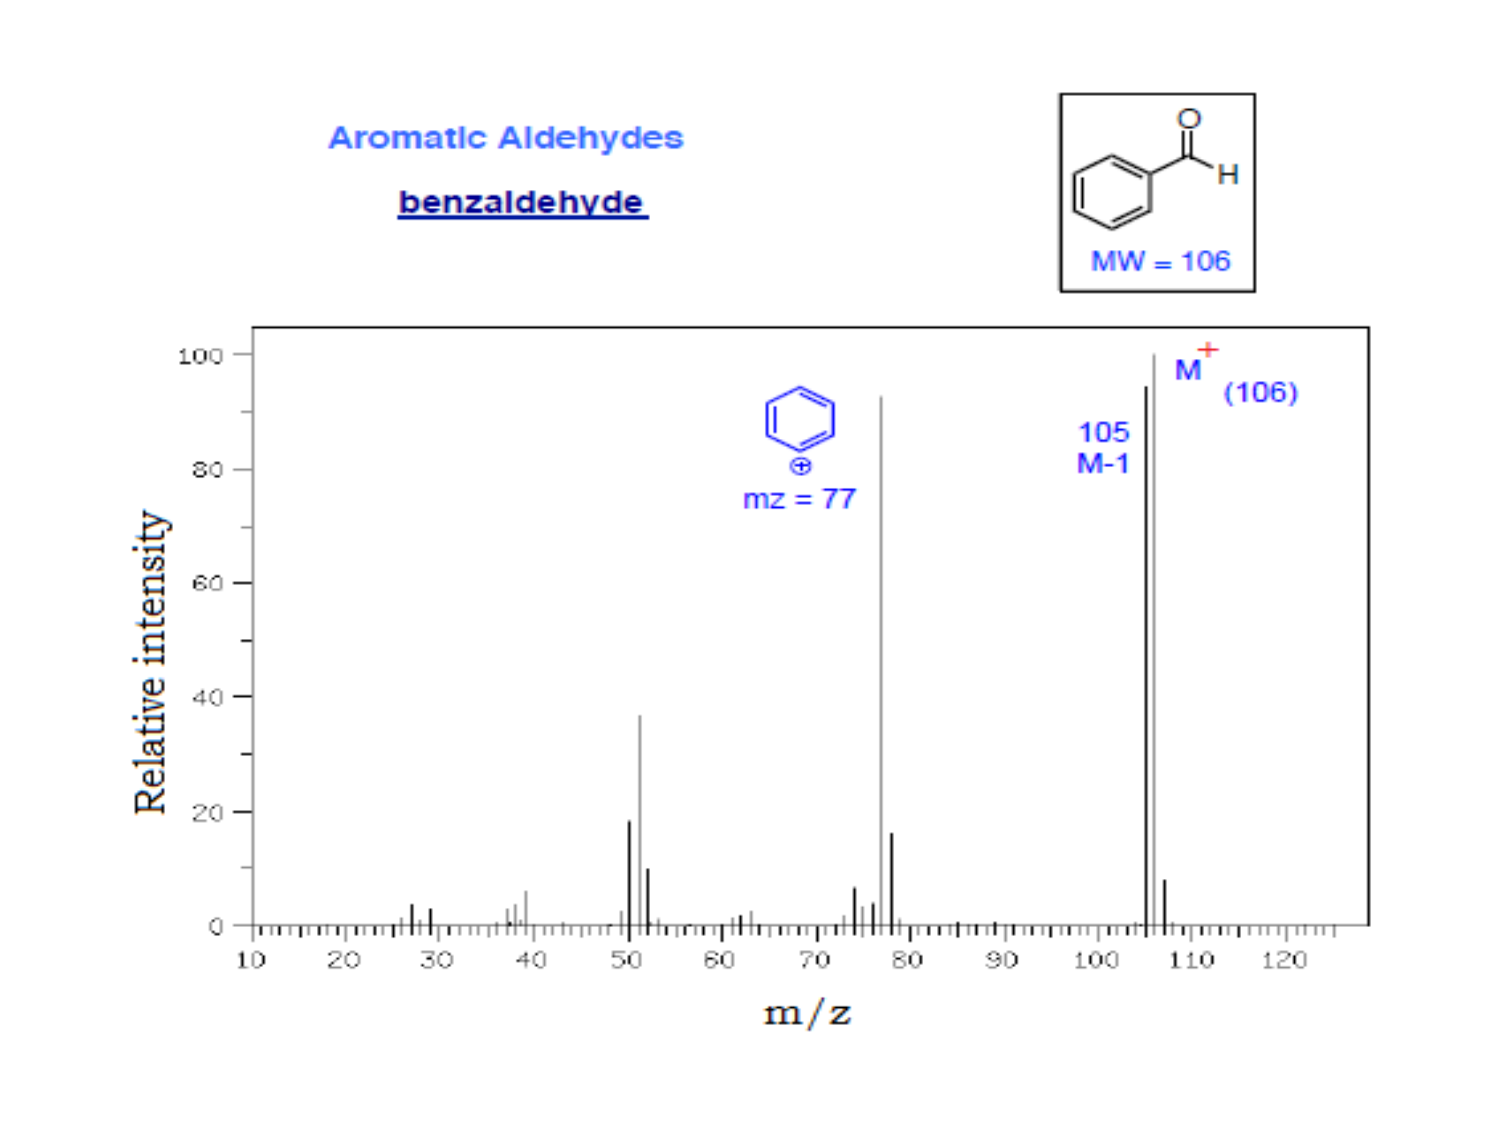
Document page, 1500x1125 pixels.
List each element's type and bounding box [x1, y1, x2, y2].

picture [111, 77, 1400, 1047]
